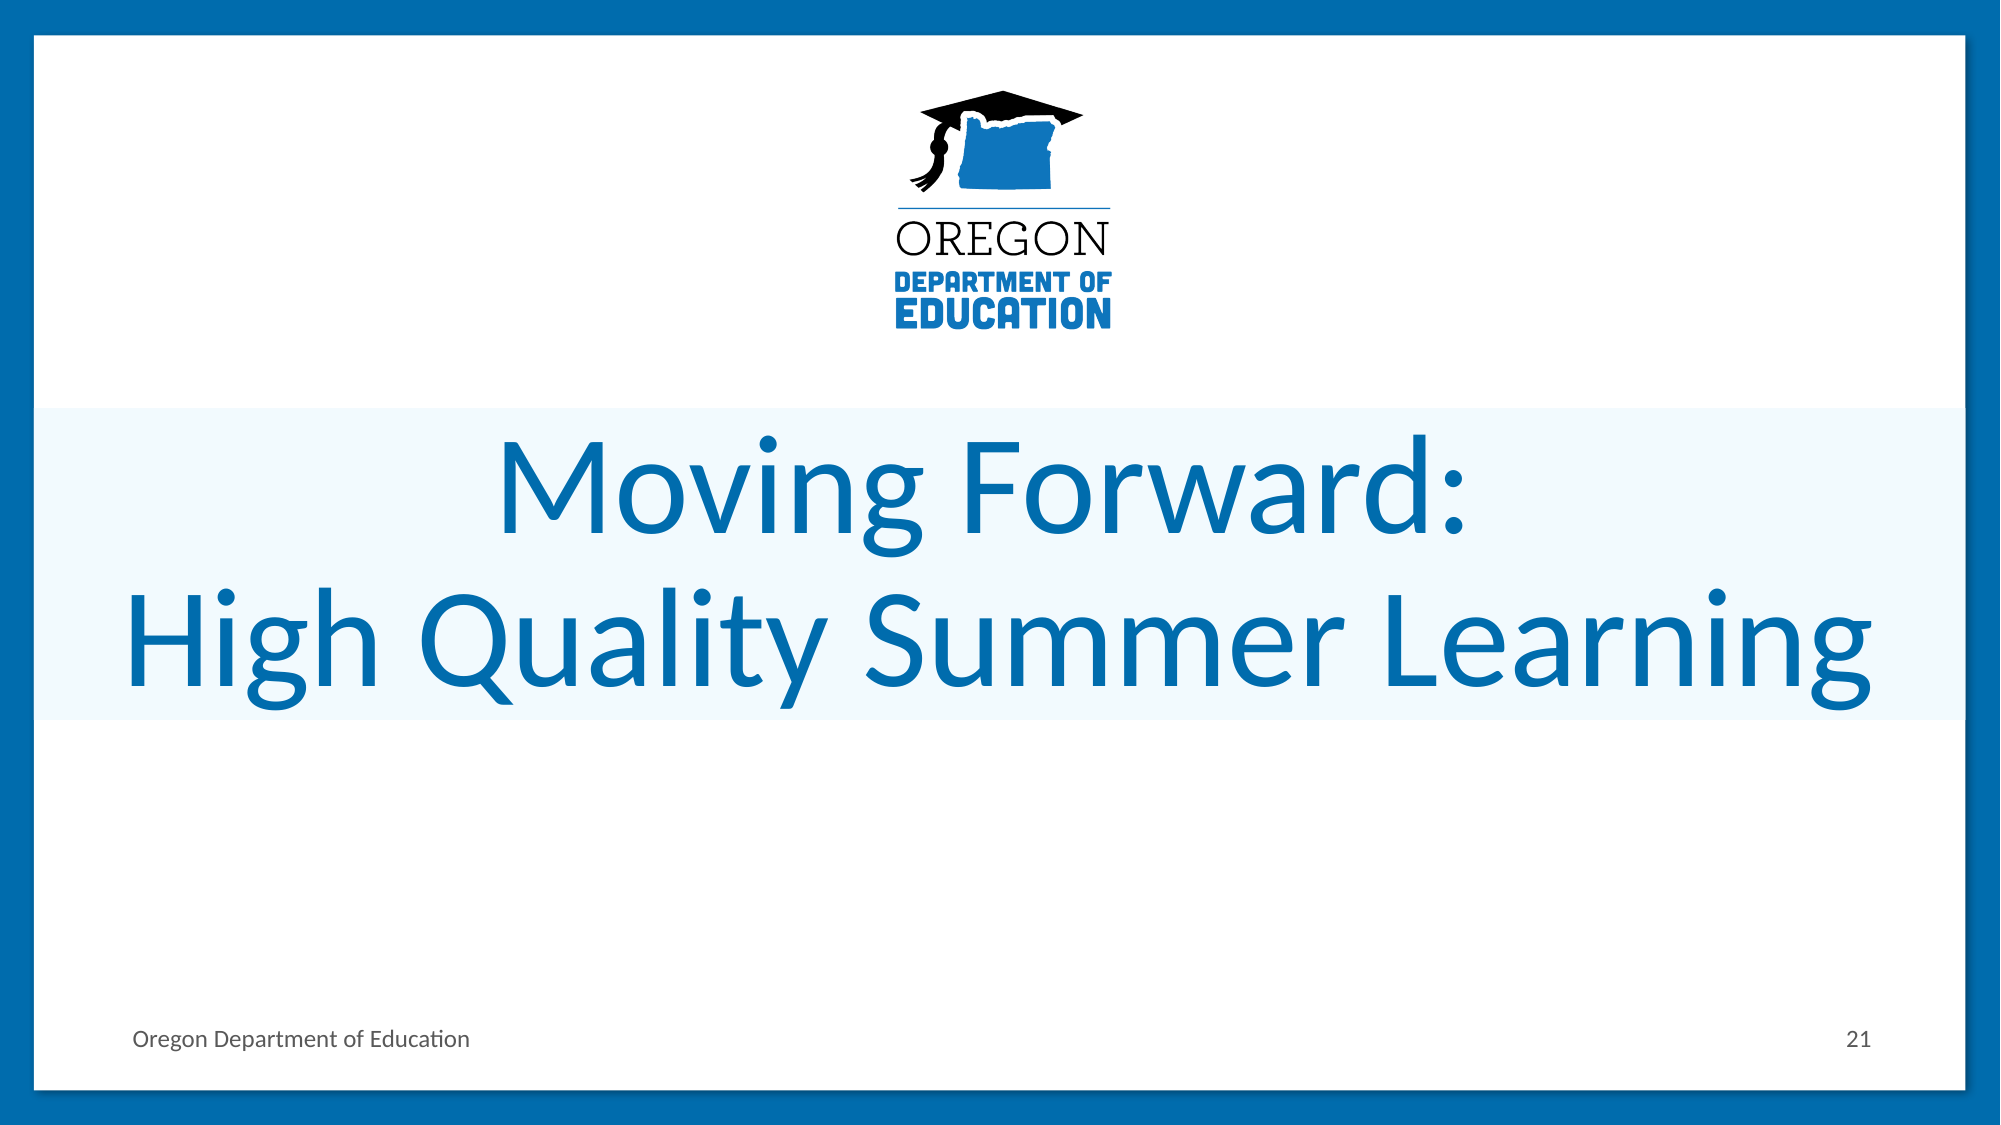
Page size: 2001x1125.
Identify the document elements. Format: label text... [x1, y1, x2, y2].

footer Oregon Department of Education [117, 1007, 588, 1068]
title Moving Forward: High Quality Summer Learning [33, 408, 1967, 720]
picture [825, 35, 1175, 391]
slide_number 21 [1412, 1007, 1887, 1068]
